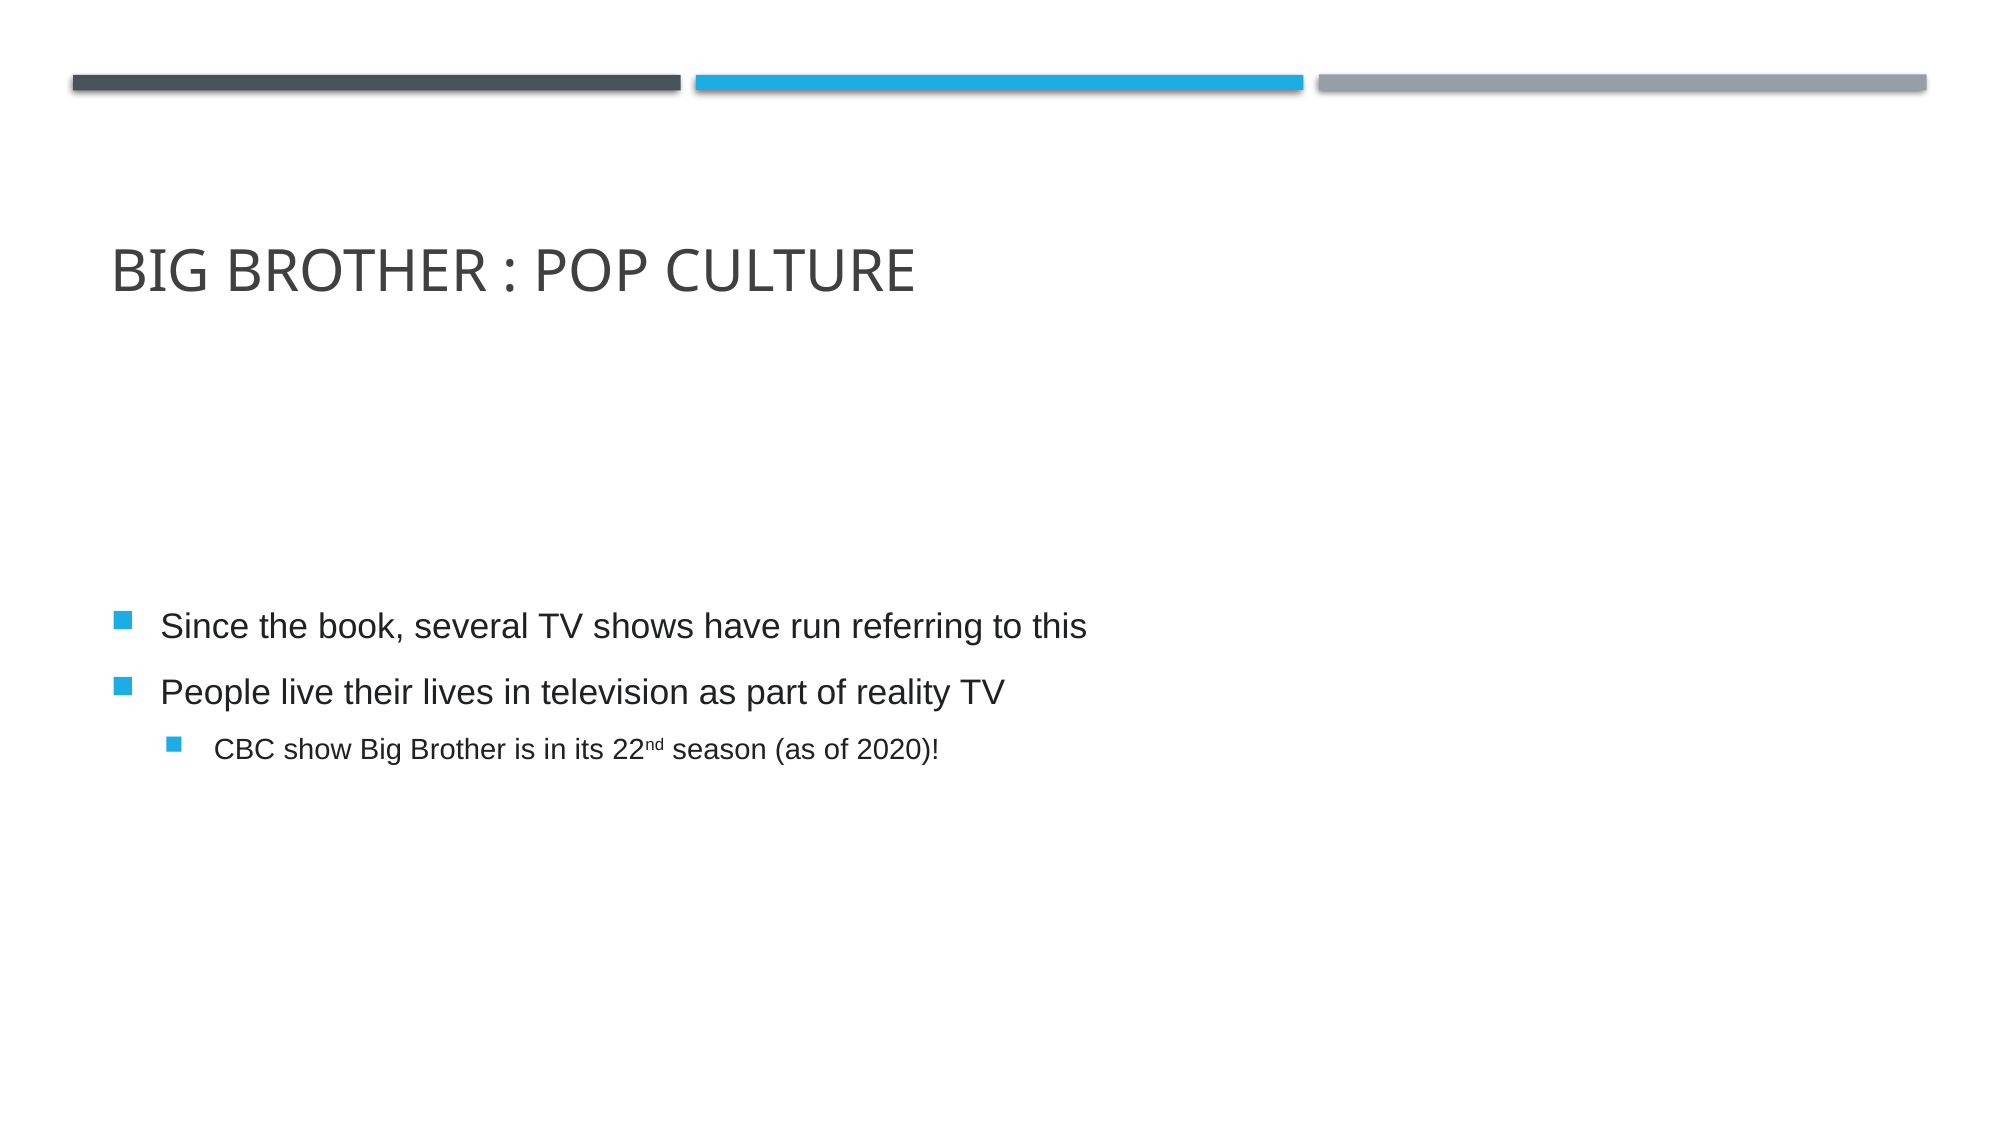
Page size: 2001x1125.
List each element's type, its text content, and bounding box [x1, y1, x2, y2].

title Big Brother : Pop Culture [95, 115, 1905, 311]
list Since the book, several TV shows have run referring to this People live their lives in television as part of reality TV CBC show Big Brother is in its 22nd season (as of 2020)! [95, 383, 1905, 981]
